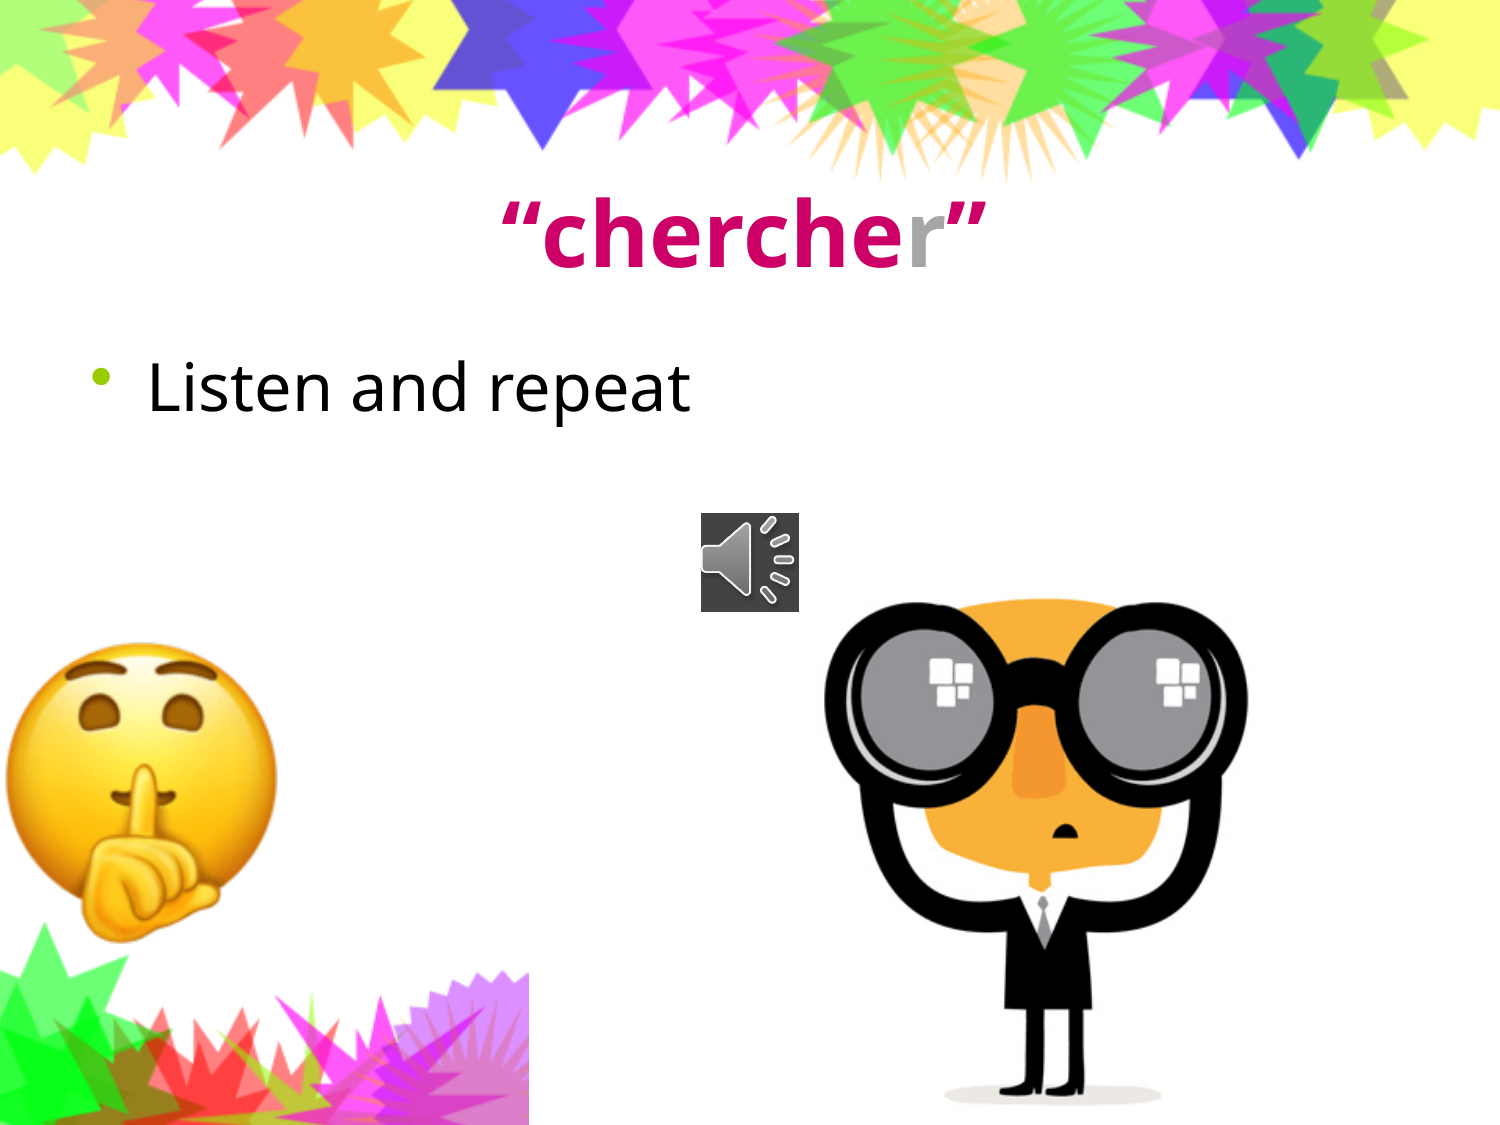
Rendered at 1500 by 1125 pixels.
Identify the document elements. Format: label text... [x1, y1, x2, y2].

picture [0, 0, 1500, 1125]
title “chercher” [75, 137, 1438, 325]
list Listen and repeat [75, 337, 1438, 475]
